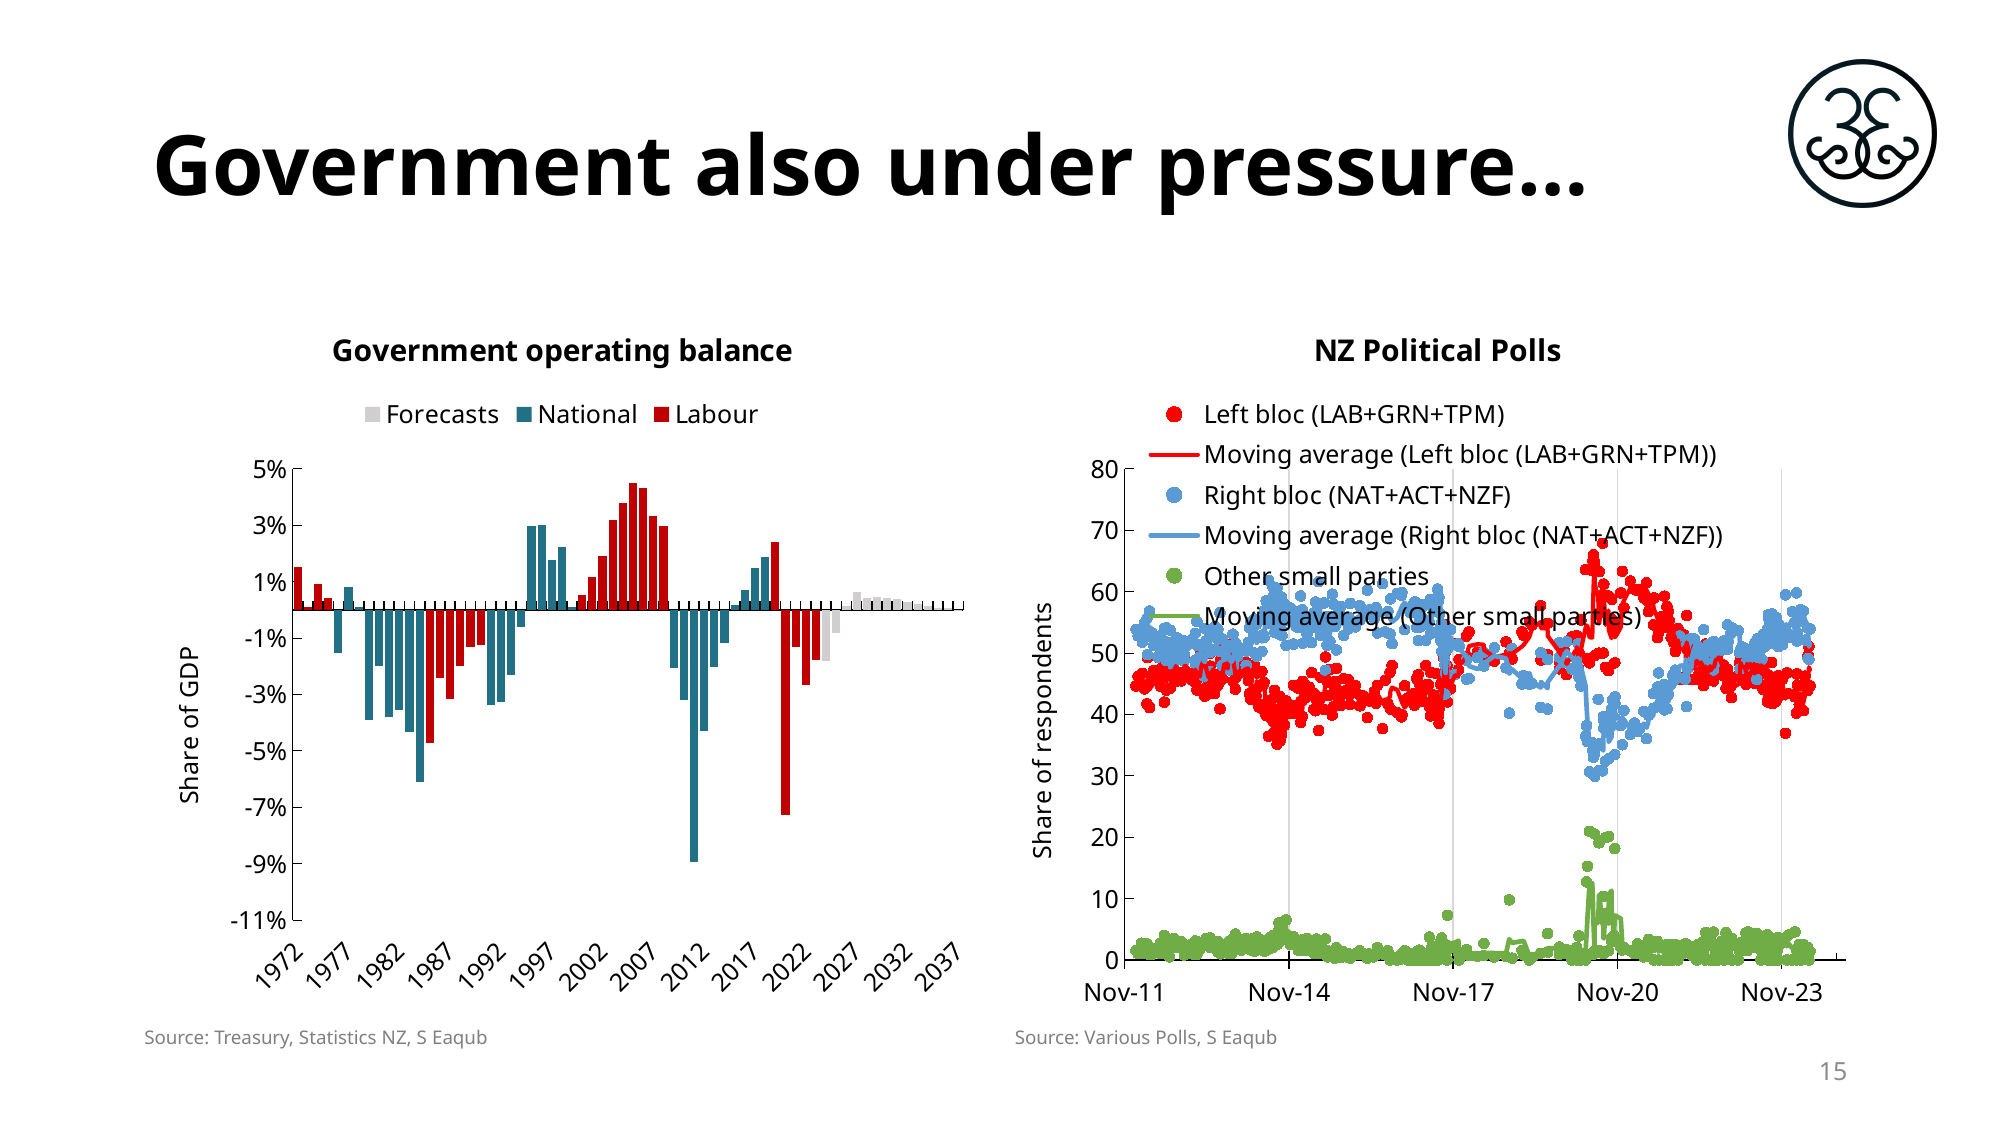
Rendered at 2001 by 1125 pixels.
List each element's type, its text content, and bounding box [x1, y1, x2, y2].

chart [1012, 299, 1863, 1014]
title Government also under pressure… [137, 59, 1863, 278]
slide_number 15 [1412, 1042, 1863, 1103]
chart [137, 299, 988, 1014]
picture [1863, 59, 1937, 208]
text_box Source: Treasury, Statistics NZ, S Eaqub [139, 1020, 488, 1054]
text_box Source: Various Polls, S Eaqub [1010, 1020, 1278, 1054]
